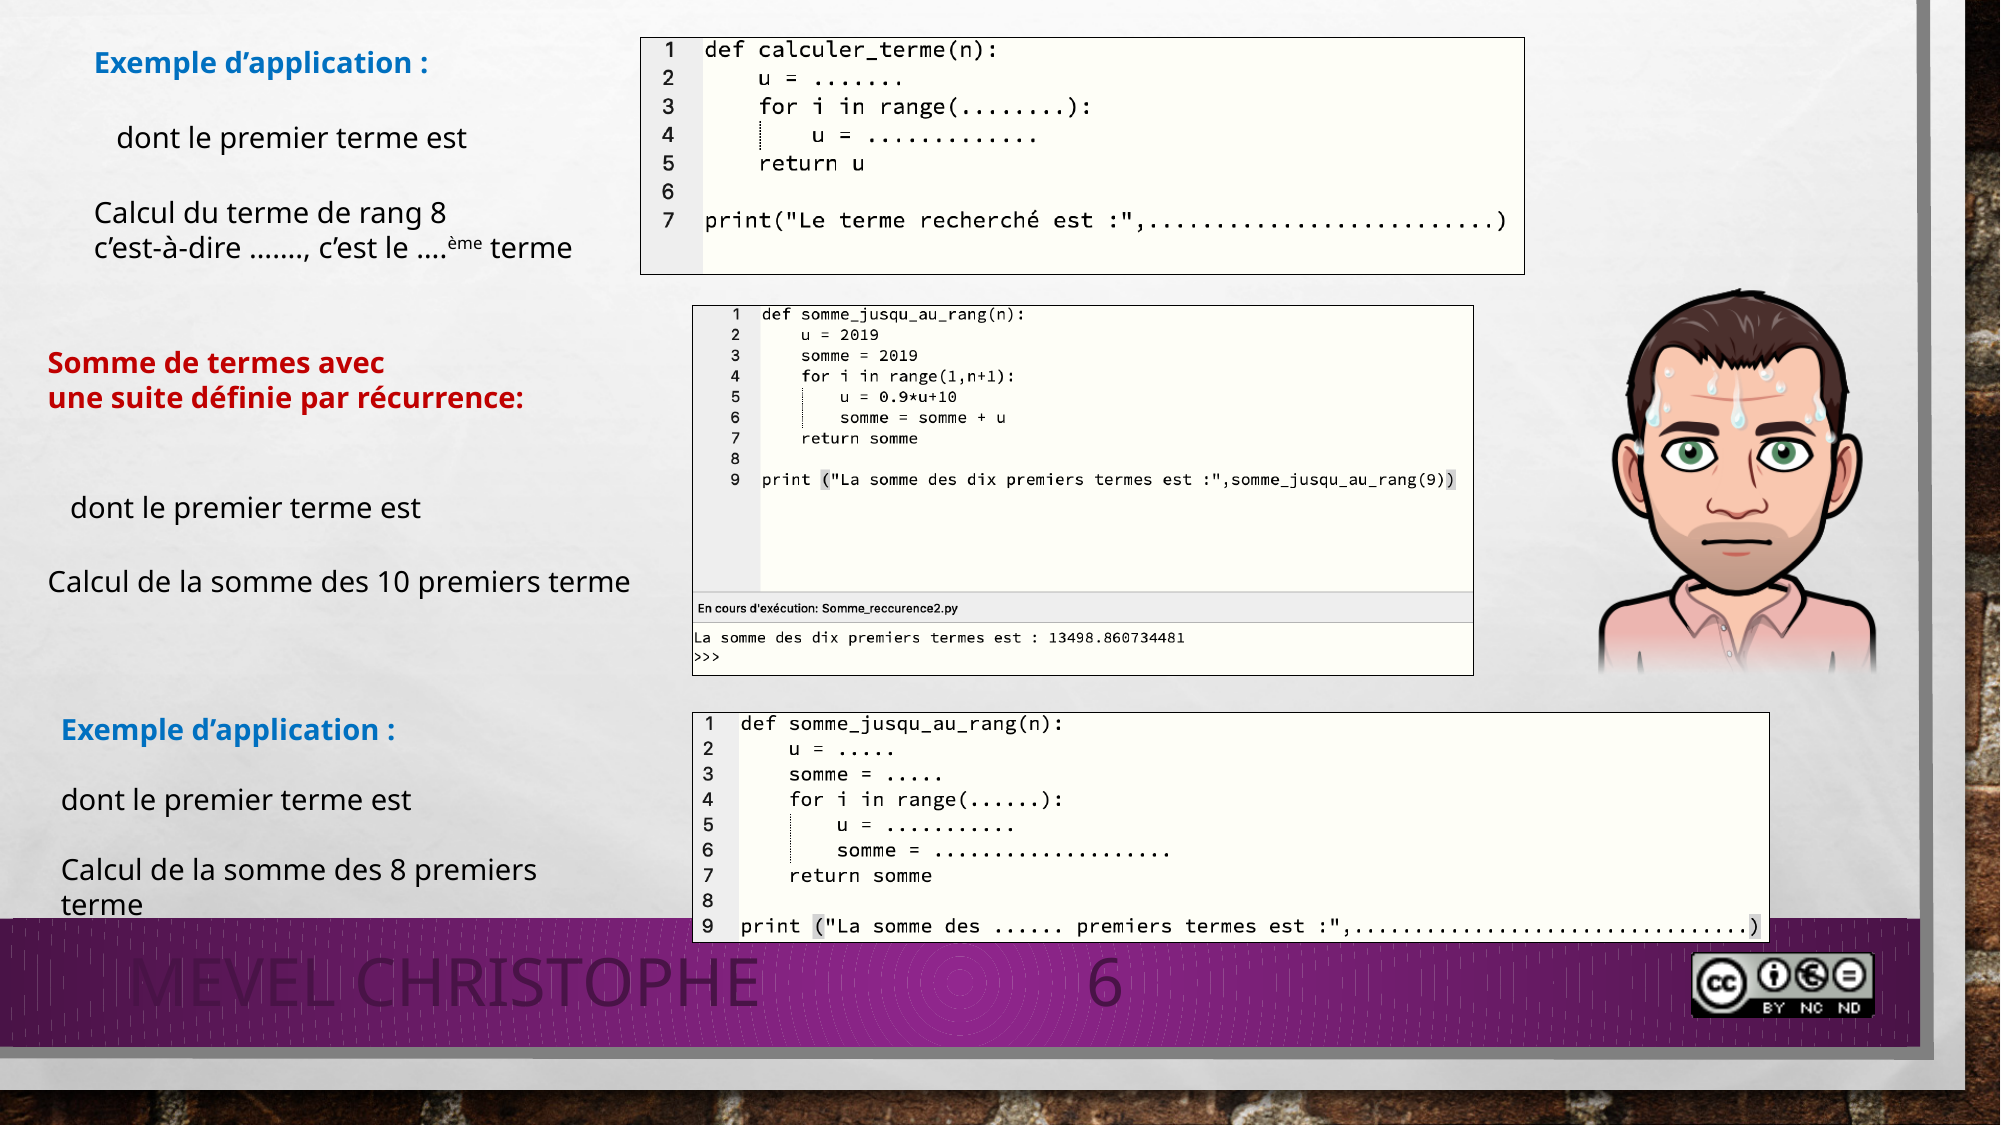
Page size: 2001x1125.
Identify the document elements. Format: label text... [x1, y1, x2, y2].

picture [1691, 952, 1876, 1018]
picture [691, 305, 1474, 676]
slide_number 6 [1031, 944, 1181, 1027]
picture [640, 37, 1940, 676]
picture [0, 0, 2000, 1125]
footer mevel christophe [112, 944, 1015, 1027]
picture [691, 711, 1770, 943]
